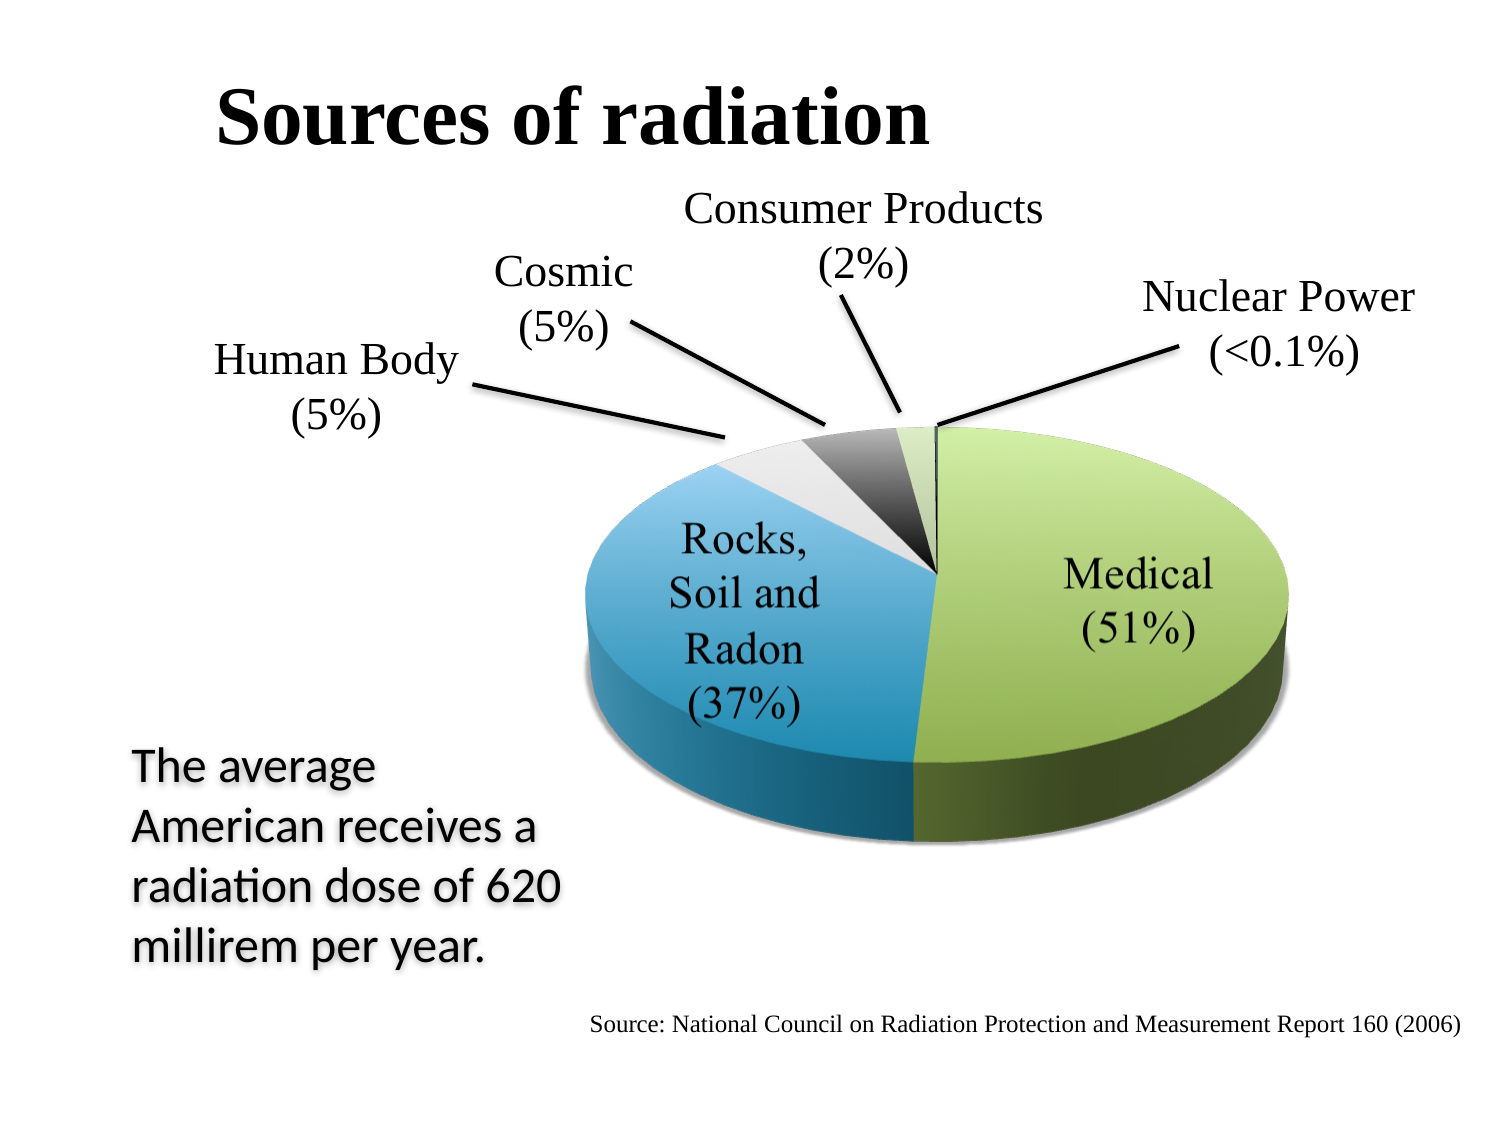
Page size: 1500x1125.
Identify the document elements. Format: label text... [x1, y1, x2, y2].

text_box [116, 169, 1500, 1077]
title Sources of radiation [200, 50, 1475, 168]
